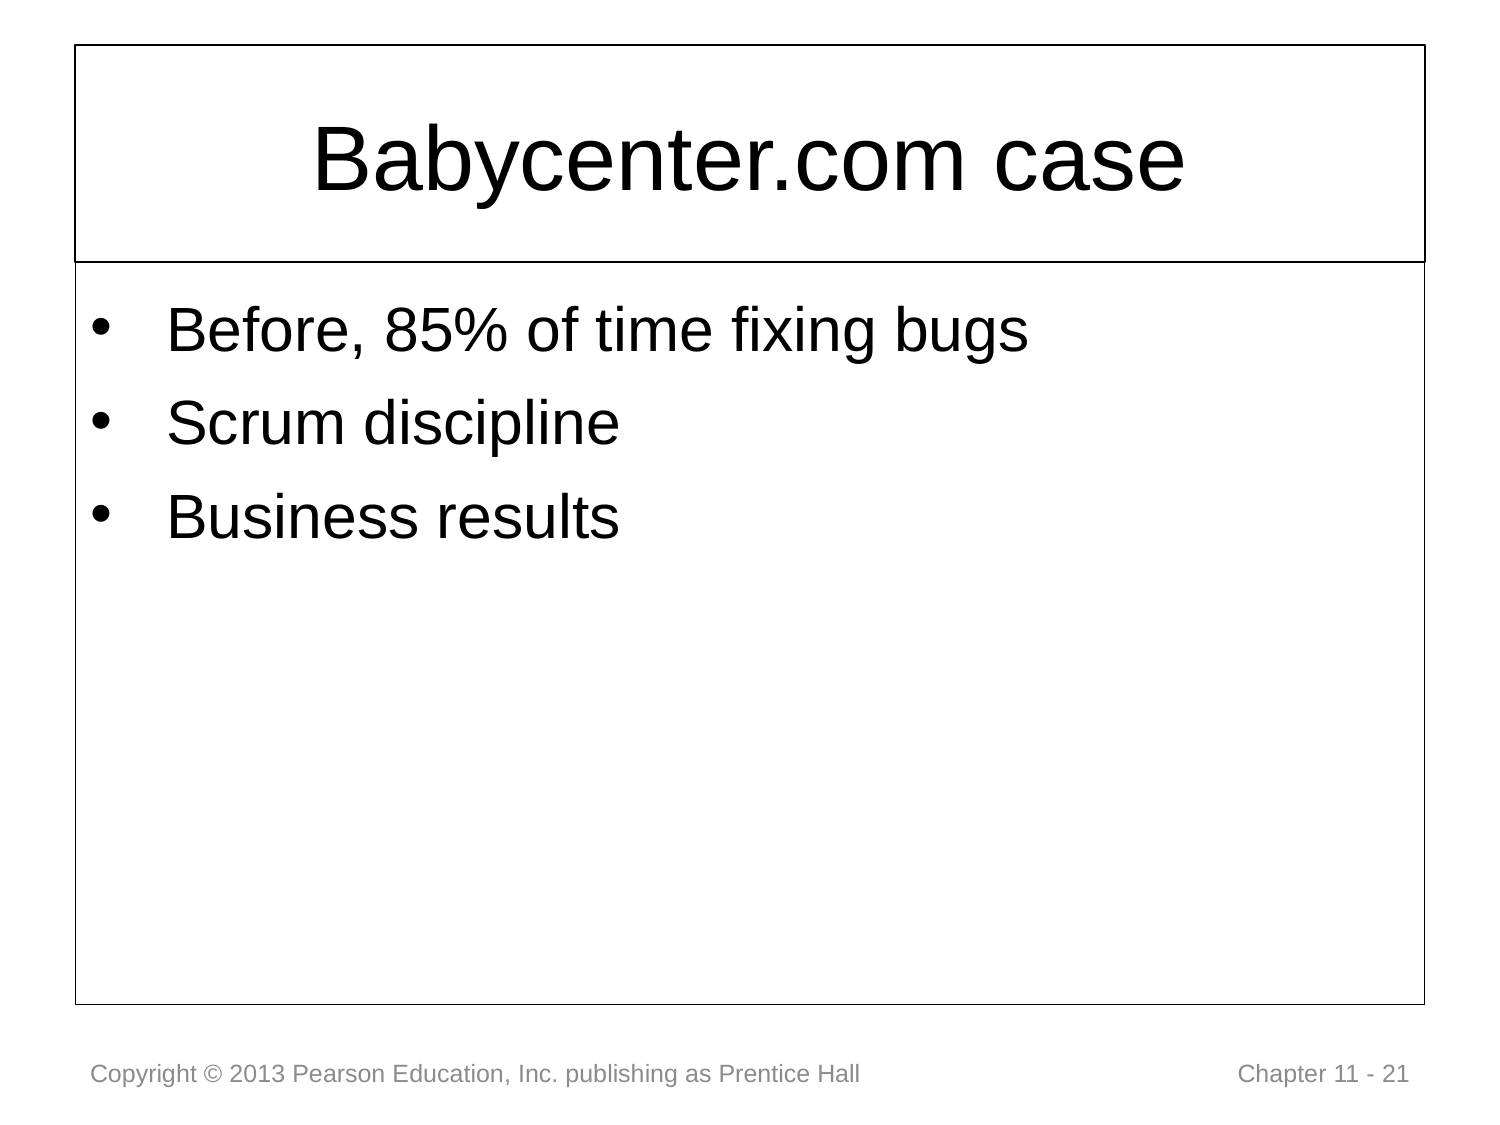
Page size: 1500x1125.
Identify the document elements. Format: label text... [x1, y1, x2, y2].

text_box [73, 43, 1427, 265]
slide_number Copyright © 2013 Pearson Education, Inc. publishing as Prentice Hall [75, 1042, 900, 1103]
list Before, 85% of time fixing bugs Scrum discipline Business results [75, 265, 1425, 1005]
slide_number Chapter 11 - 21 [1074, 1042, 1425, 1103]
